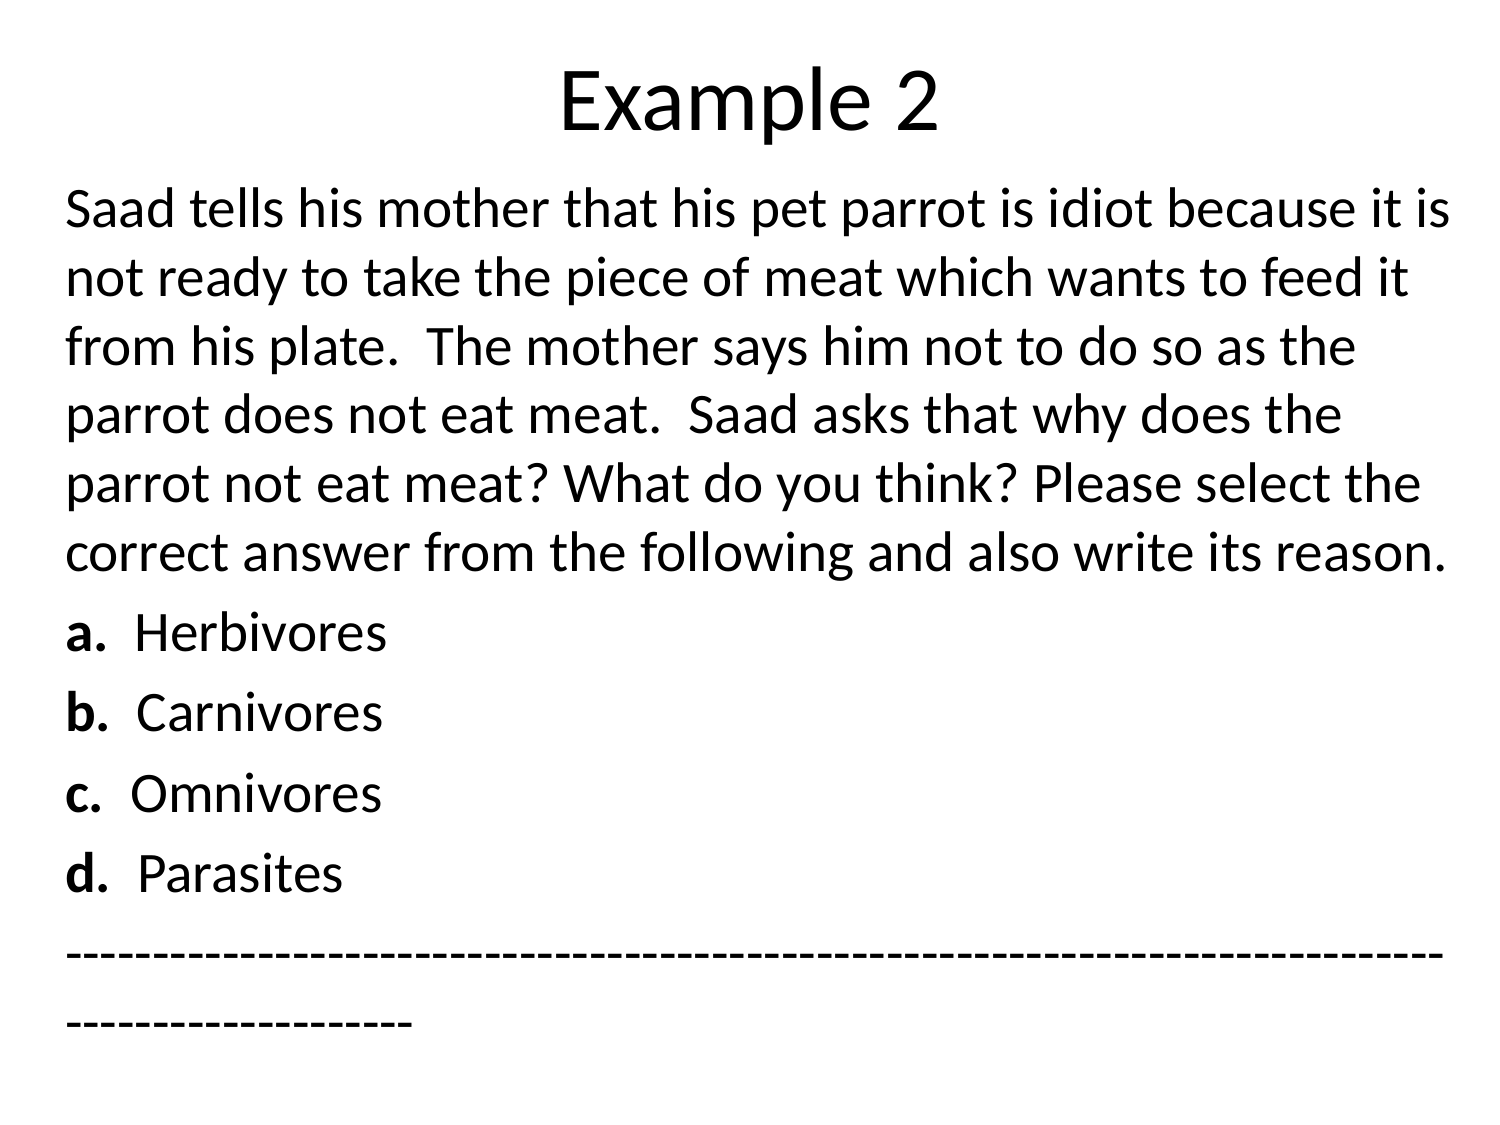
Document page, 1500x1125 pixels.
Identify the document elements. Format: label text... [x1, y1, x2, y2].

list Saad tells his mother that his pet parrot is idiot because it is not ready to take the piece of meat which wants to feed it from his plate. The mother says him not to do so as the parrot does not eat meat. Saad asks that why does the parrot not eat meat? What do you think? Please select the correct answer from the following and also write its reason. a. Herbivores b. Carnivores c. Omnivores d. Parasites --------------------------------------------------------------------------------------------------- [50, 162, 1475, 1088]
title Example 2 [75, 0, 1425, 162]
